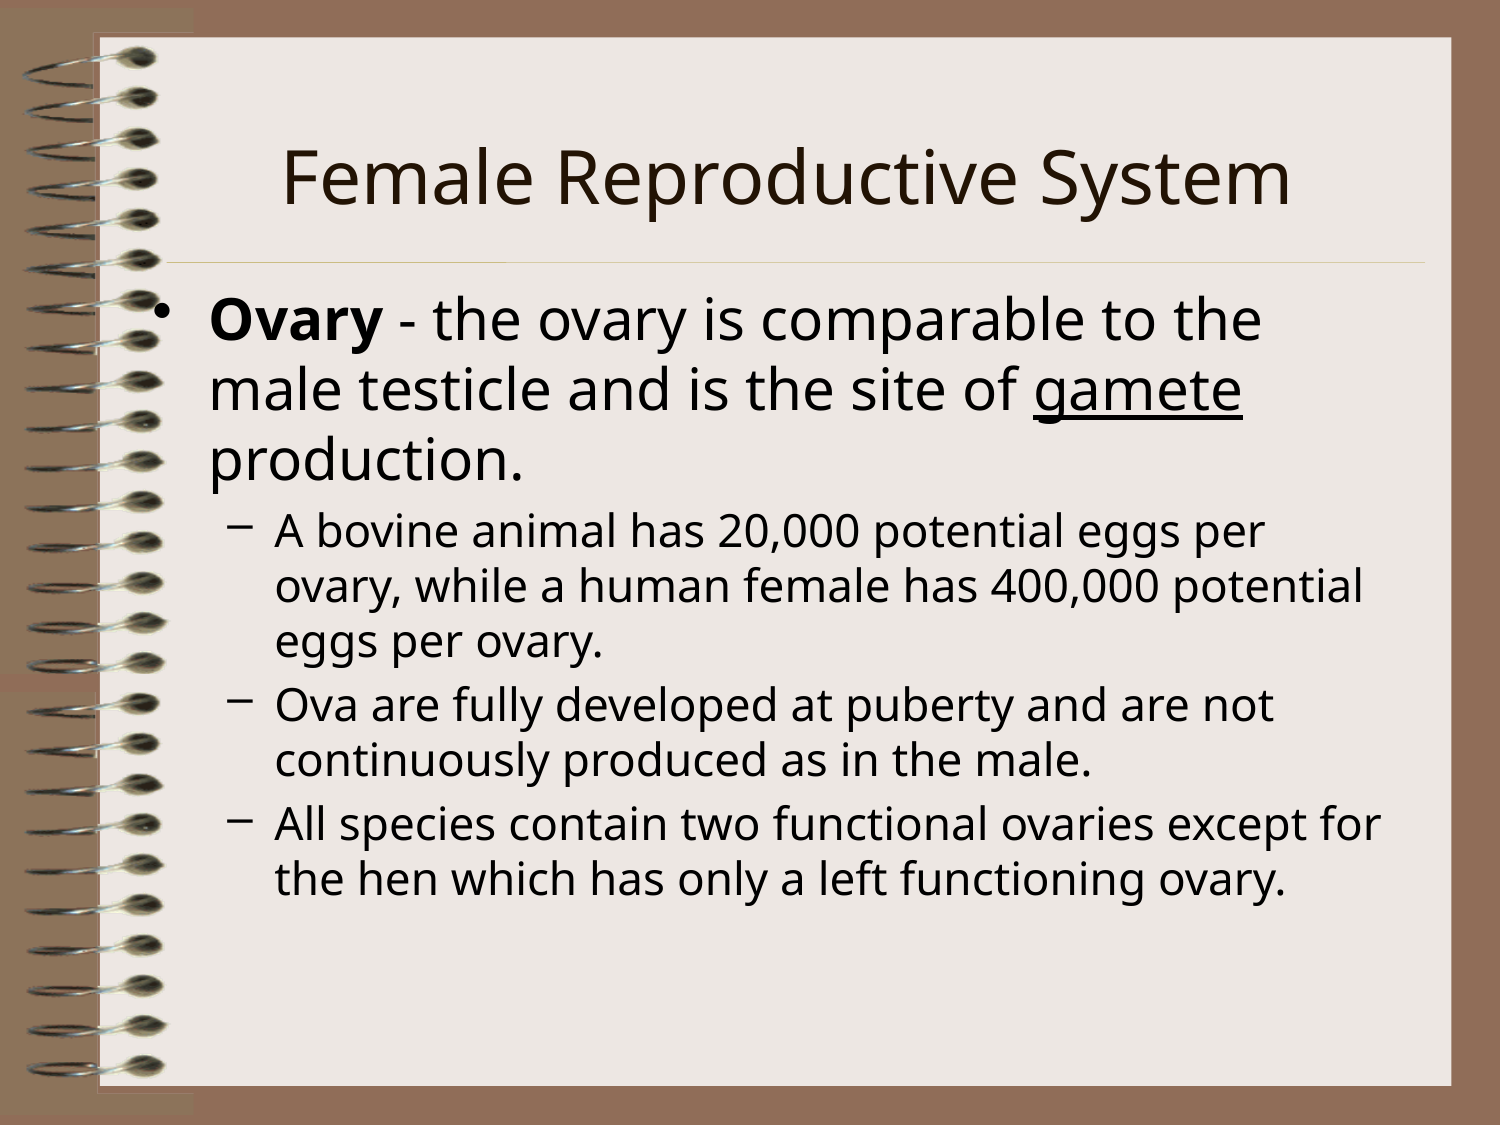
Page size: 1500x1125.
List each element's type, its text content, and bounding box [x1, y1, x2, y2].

list Ovary - the ovary is comparable to the male testicle and is the site of gamete production. A bovine animal has 20,000 potential eggs per ovary, while a human female has 400,000 potential eggs per ovary. Ova are fully developed at puberty and are not continuously produced as in the male. All species contain two functional ovaries except for the hen which has only a left functioning ovary. [137, 275, 1413, 1025]
picture [0, 692, 194, 1115]
title Female Reproductive System [150, 112, 1425, 238]
picture [0, 8, 194, 674]
